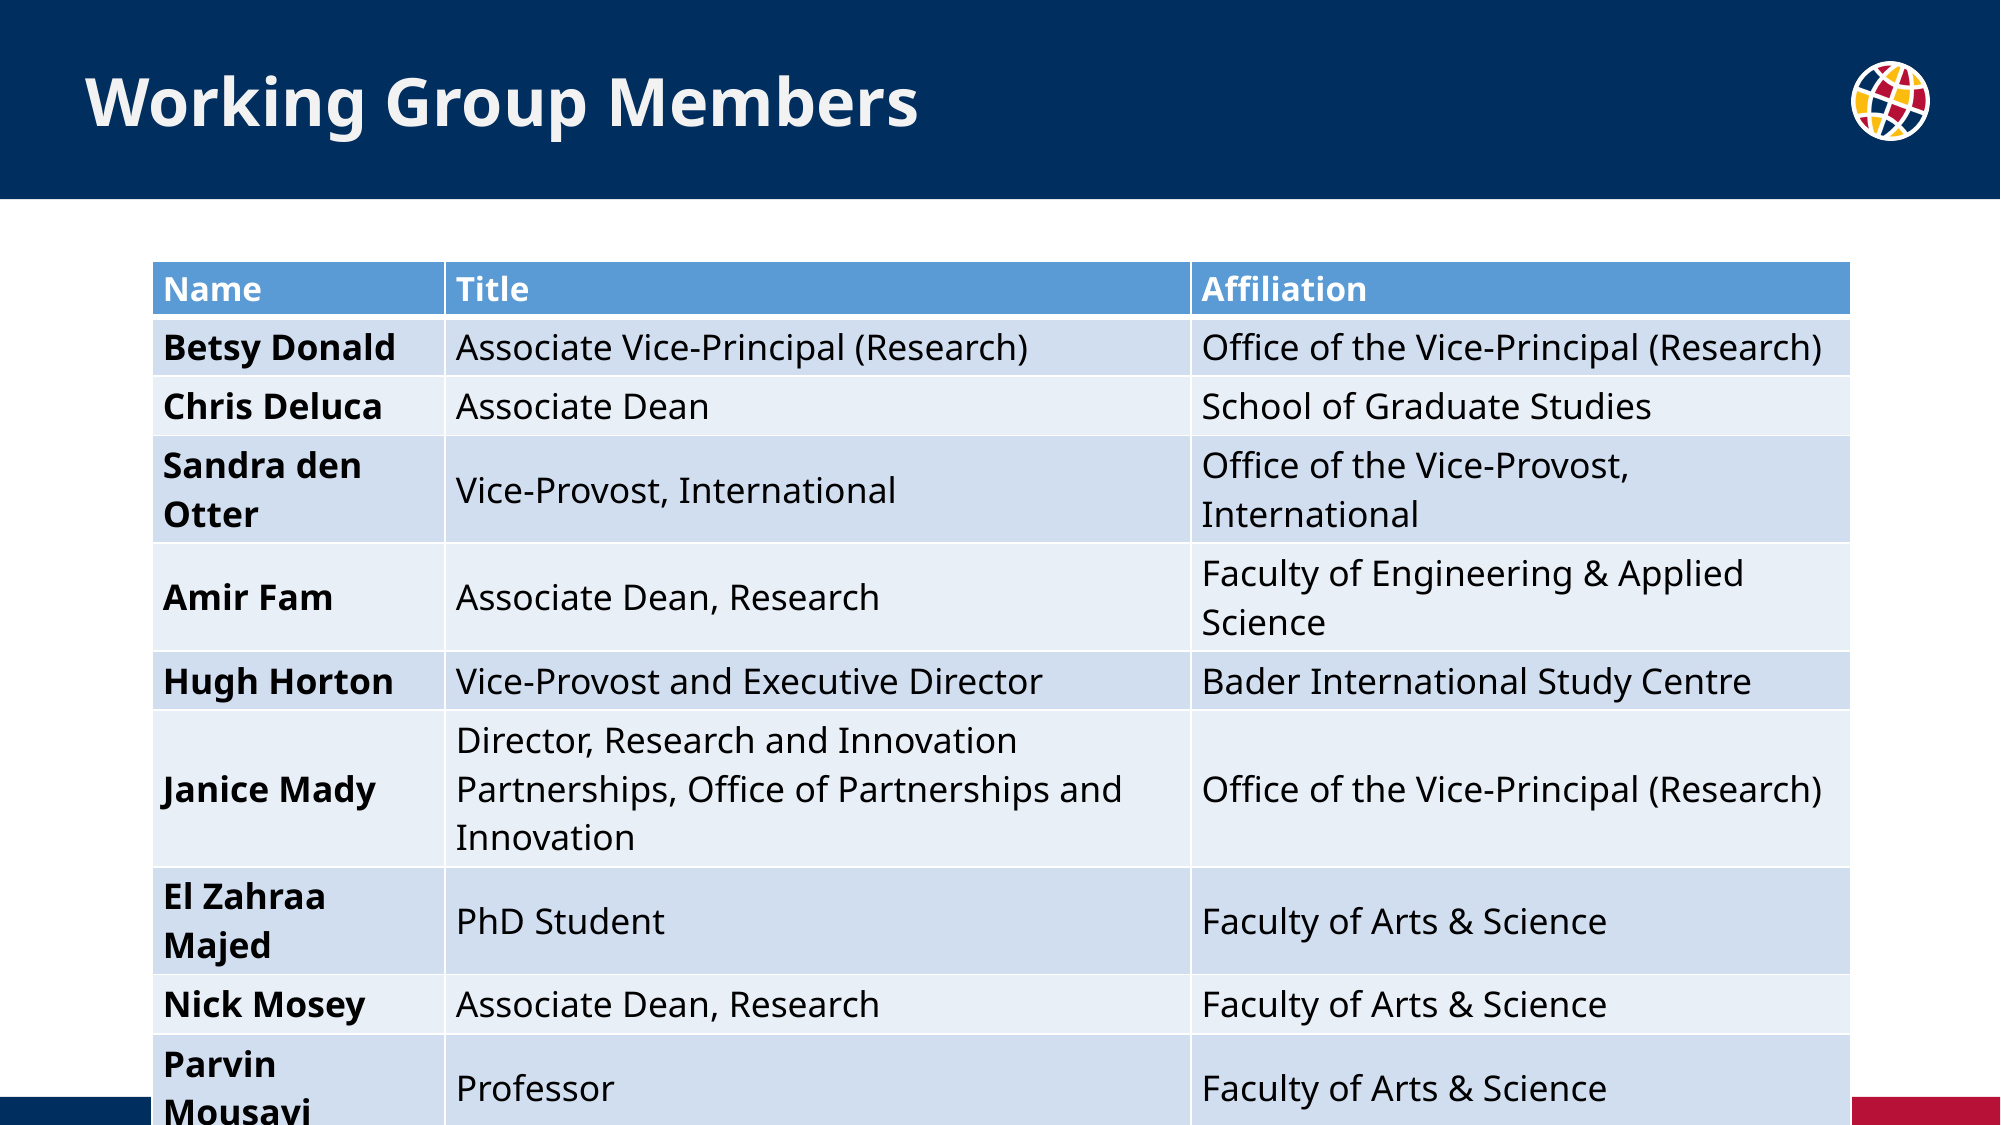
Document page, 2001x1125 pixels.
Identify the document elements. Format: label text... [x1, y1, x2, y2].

table_cell Faculty of Arts & Science [1192, 975, 1850, 1033]
table_cell Hugh Horton [153, 652, 444, 709]
table_cell Nick Mosey [153, 975, 444, 1033]
table_cell Chris Deluca [153, 377, 444, 435]
table_cell Parvin Mousavi [153, 1035, 444, 1125]
table_header Affiliation [1192, 262, 1850, 314]
table_cell Professor [446, 1035, 1190, 1125]
table_header Name [153, 262, 444, 314]
table_cell Betsy Donald [153, 320, 444, 375]
table_cell Vice-Provost, International [446, 436, 1190, 542]
table_cell Bader International Study Centre [1192, 652, 1850, 709]
table_cell Faculty of Arts & Science [1192, 868, 1850, 974]
table_cell Faculty of Arts & Science [1192, 1035, 1850, 1125]
table_cell School of Graduate Studies [1192, 377, 1850, 435]
table_cell Director, Research and Innovation Partnerships, Office of Partnerships and Innovation [446, 711, 1190, 866]
text_box [0, 0, 2000, 200]
table_header Title [446, 262, 1190, 314]
table_cell Office of the Vice-Principal (Research) [1192, 320, 1850, 375]
table_cell Amir Fam [153, 544, 444, 650]
table_cell El Zahraa Majed [153, 868, 444, 974]
title Working Group Members [70, 61, 1714, 180]
table_cell Sandra den Otter [153, 436, 444, 542]
table_cell Associate Vice-Principal (Research) [446, 320, 1190, 375]
table_cell PhD Student [446, 868, 1190, 974]
picture [1851, 61, 1930, 141]
table_cell Office of the Vice-Principal (Research) [1192, 711, 1850, 866]
table_cell Faculty of Engineering & Applied Science [1192, 544, 1850, 650]
table_cell Office of the Vice-Provost, International [1192, 436, 1850, 542]
table_cell Associate Dean, Research [446, 544, 1190, 650]
table_cell Janice Mady [153, 711, 444, 866]
table_cell Associate Dean [446, 377, 1190, 435]
table_cell Vice-Provost and Executive Director [446, 652, 1190, 709]
table_cell Associate Dean, Research [446, 975, 1190, 1033]
picture [0, 0, 2001, 1125]
